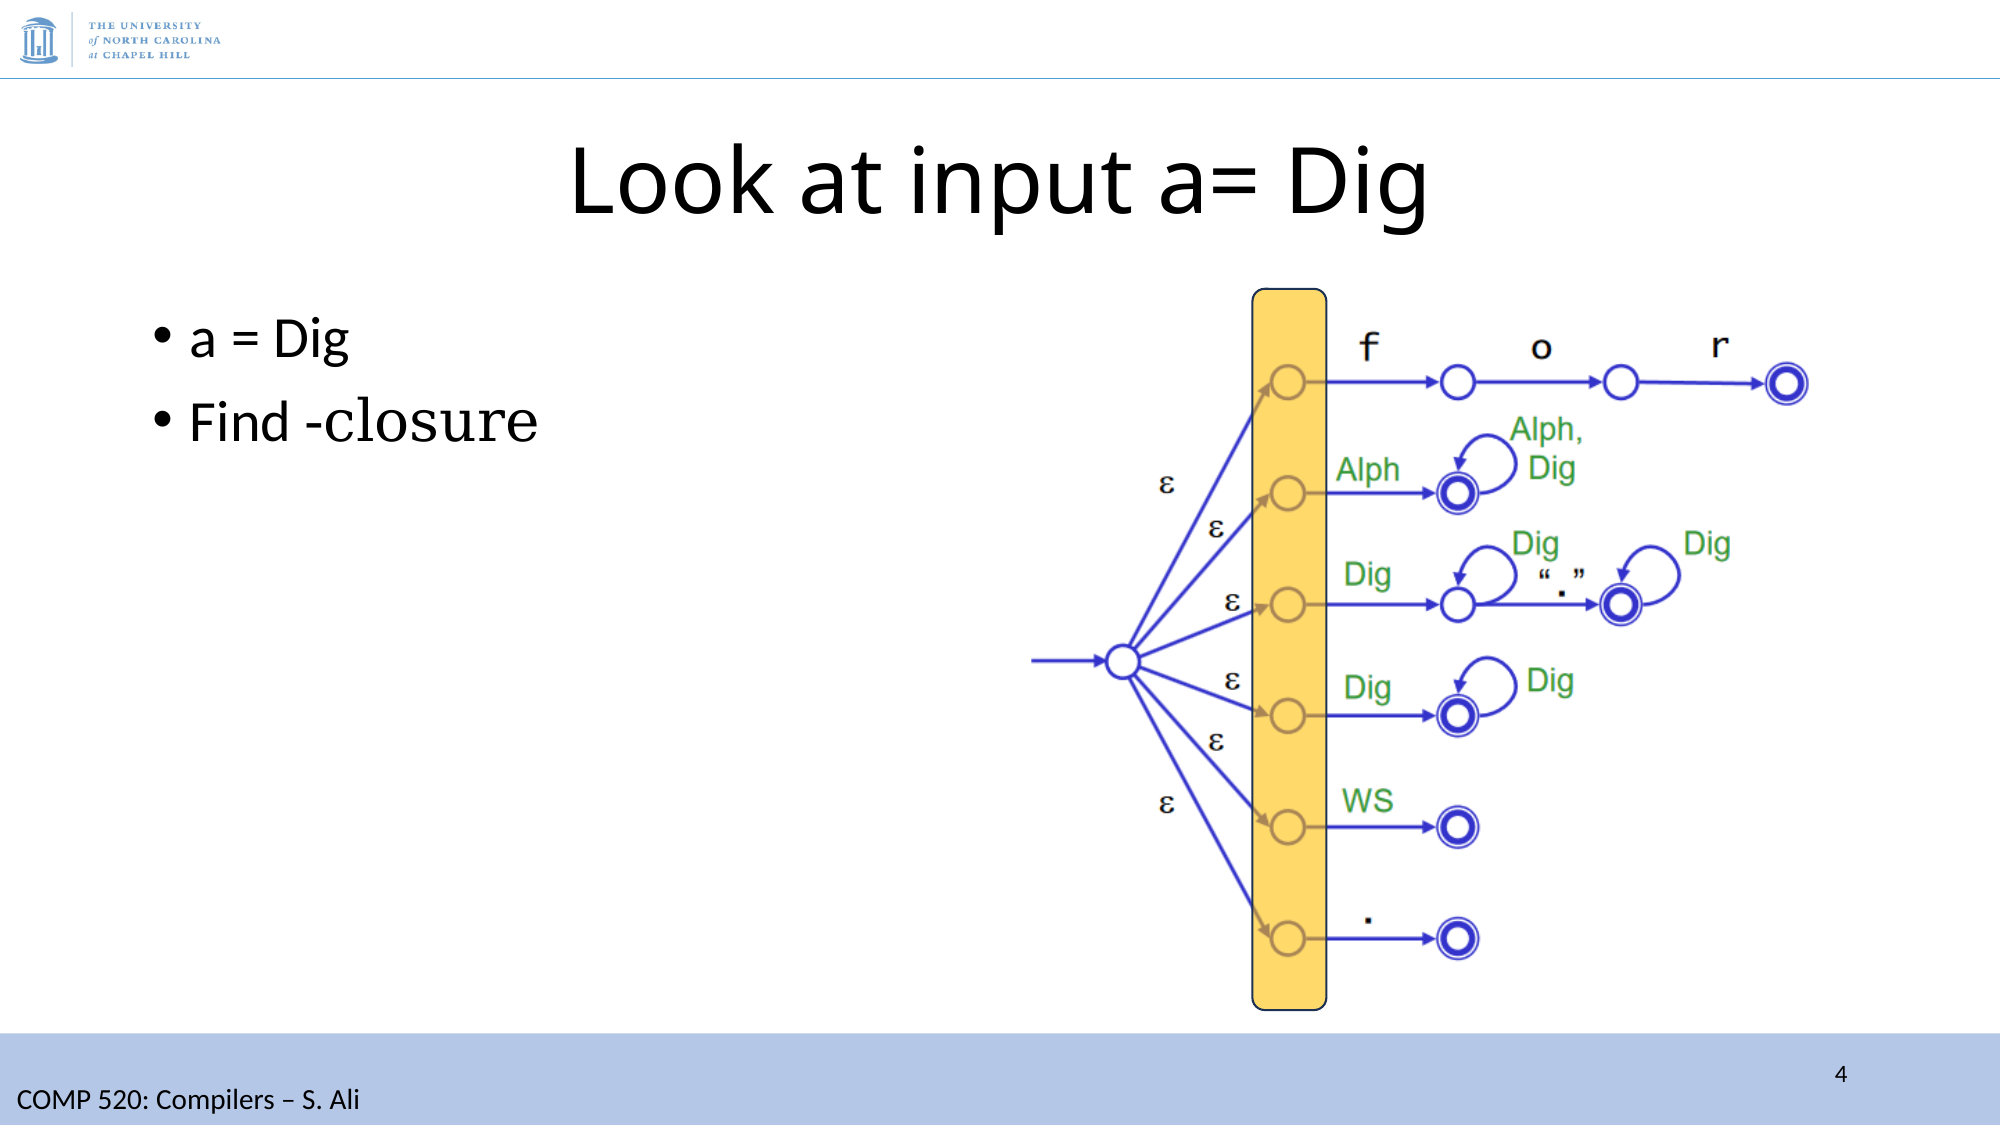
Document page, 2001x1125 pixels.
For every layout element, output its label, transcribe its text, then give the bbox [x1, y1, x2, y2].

picture [16, 12, 228, 67]
slide_number 4 [1412, 1042, 1863, 1103]
text_box [0, 1032, 2000, 1125]
text_box COMP 520: Compilers – S. Ali [2, 1072, 376, 1123]
title Look at input a= Dig [137, 89, 1863, 278]
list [1012, 302, 1863, 1011]
text_box [1251, 287, 1328, 302]
